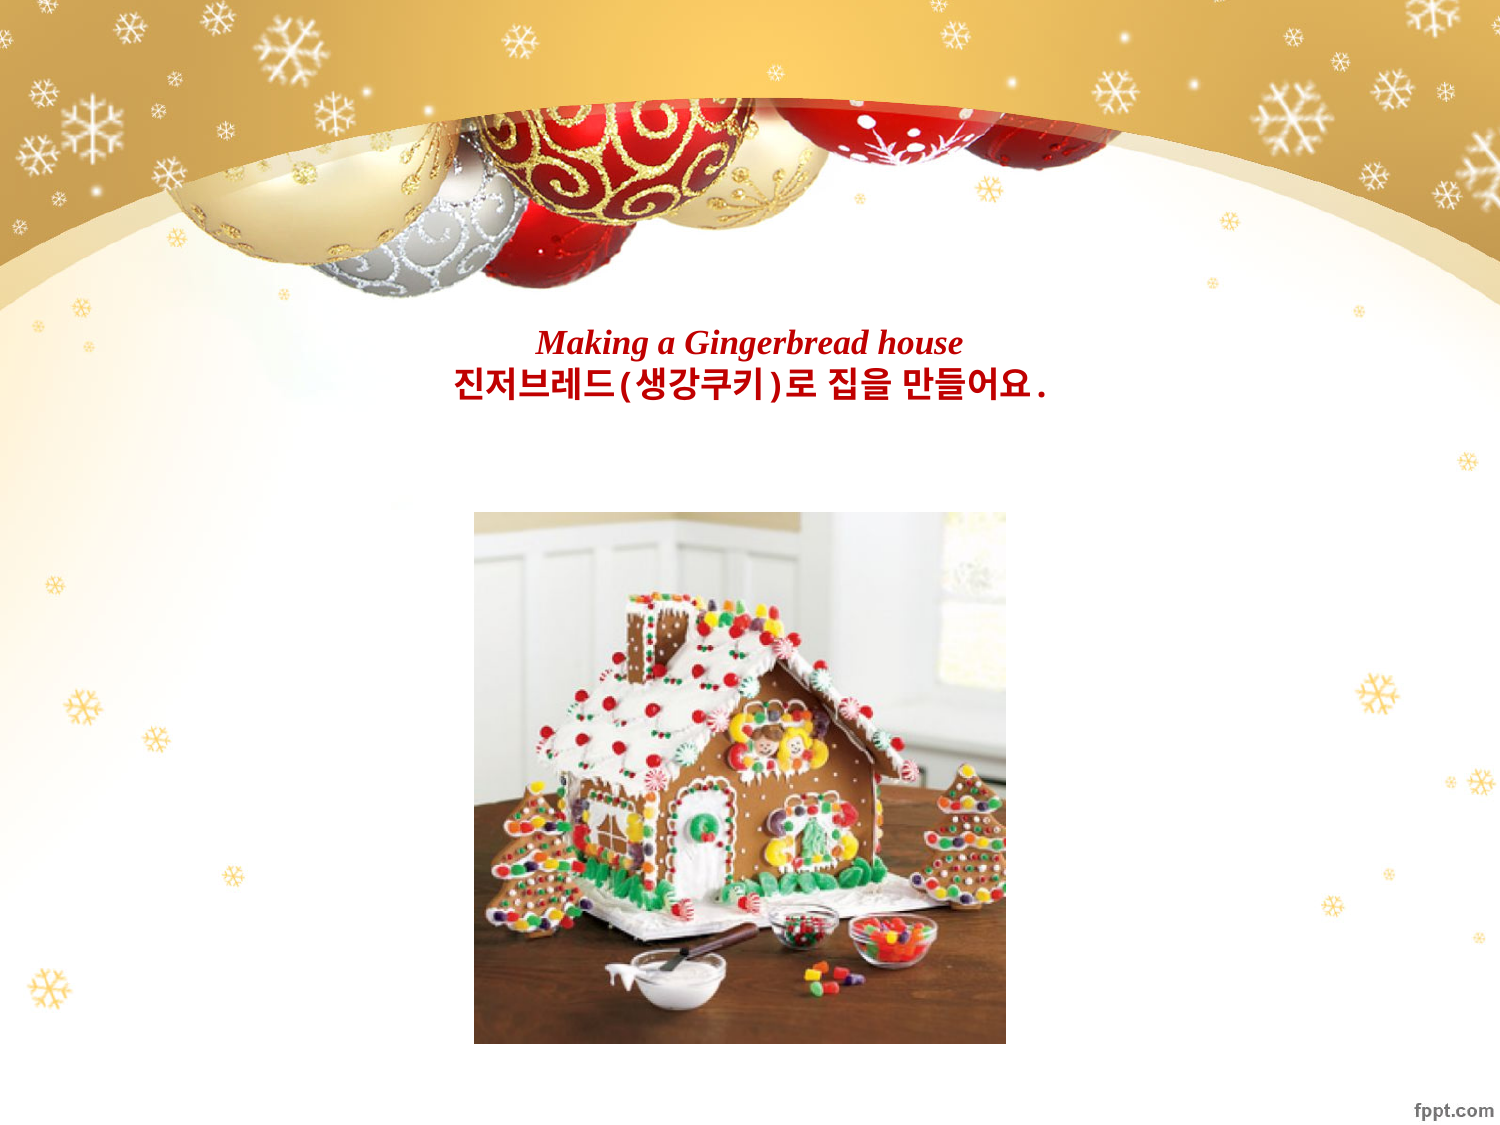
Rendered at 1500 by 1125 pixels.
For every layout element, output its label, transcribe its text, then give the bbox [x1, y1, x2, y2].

picture [0, 0, 1500, 1125]
title Making a Gingerbread house 진저브레드(생강쿠키)로 집을 만들어요. [98, 311, 1402, 413]
